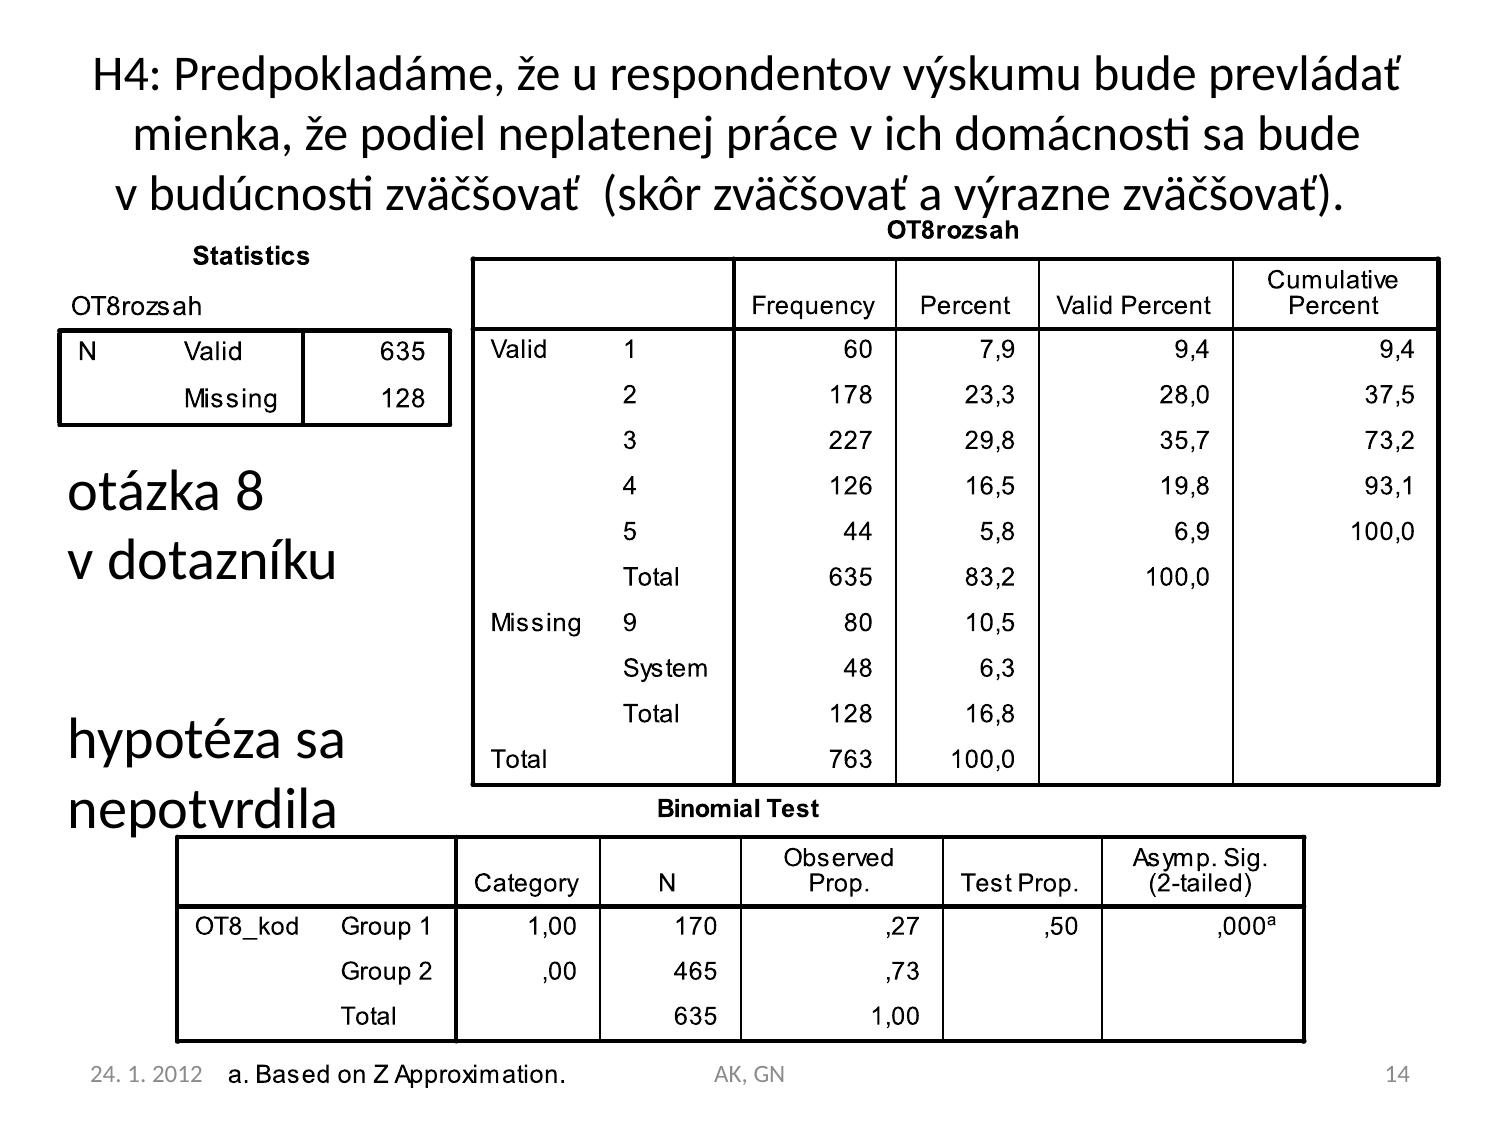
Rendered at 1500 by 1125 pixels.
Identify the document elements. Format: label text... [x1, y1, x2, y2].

text_box otázka 8 v dotazníku [53, 444, 408, 599]
slide_number 14 [1313, 1042, 1425, 1103]
picture [170, 206, 1448, 1096]
text_box hypotéza sa nepotvrdila [53, 692, 408, 848]
title H4: Predpokladáme, že u respondentov výskumu bude prevládať mienka, že podiel neplatenej práce v ich domácnosti sa bude v budúcnosti zväčšovať (skôr zväčšovať a výrazne zväčšovať). [11, 37, 1482, 225]
picture [52, 231, 458, 433]
slide_number 24. 1. 2012 [75, 1042, 170, 1103]
